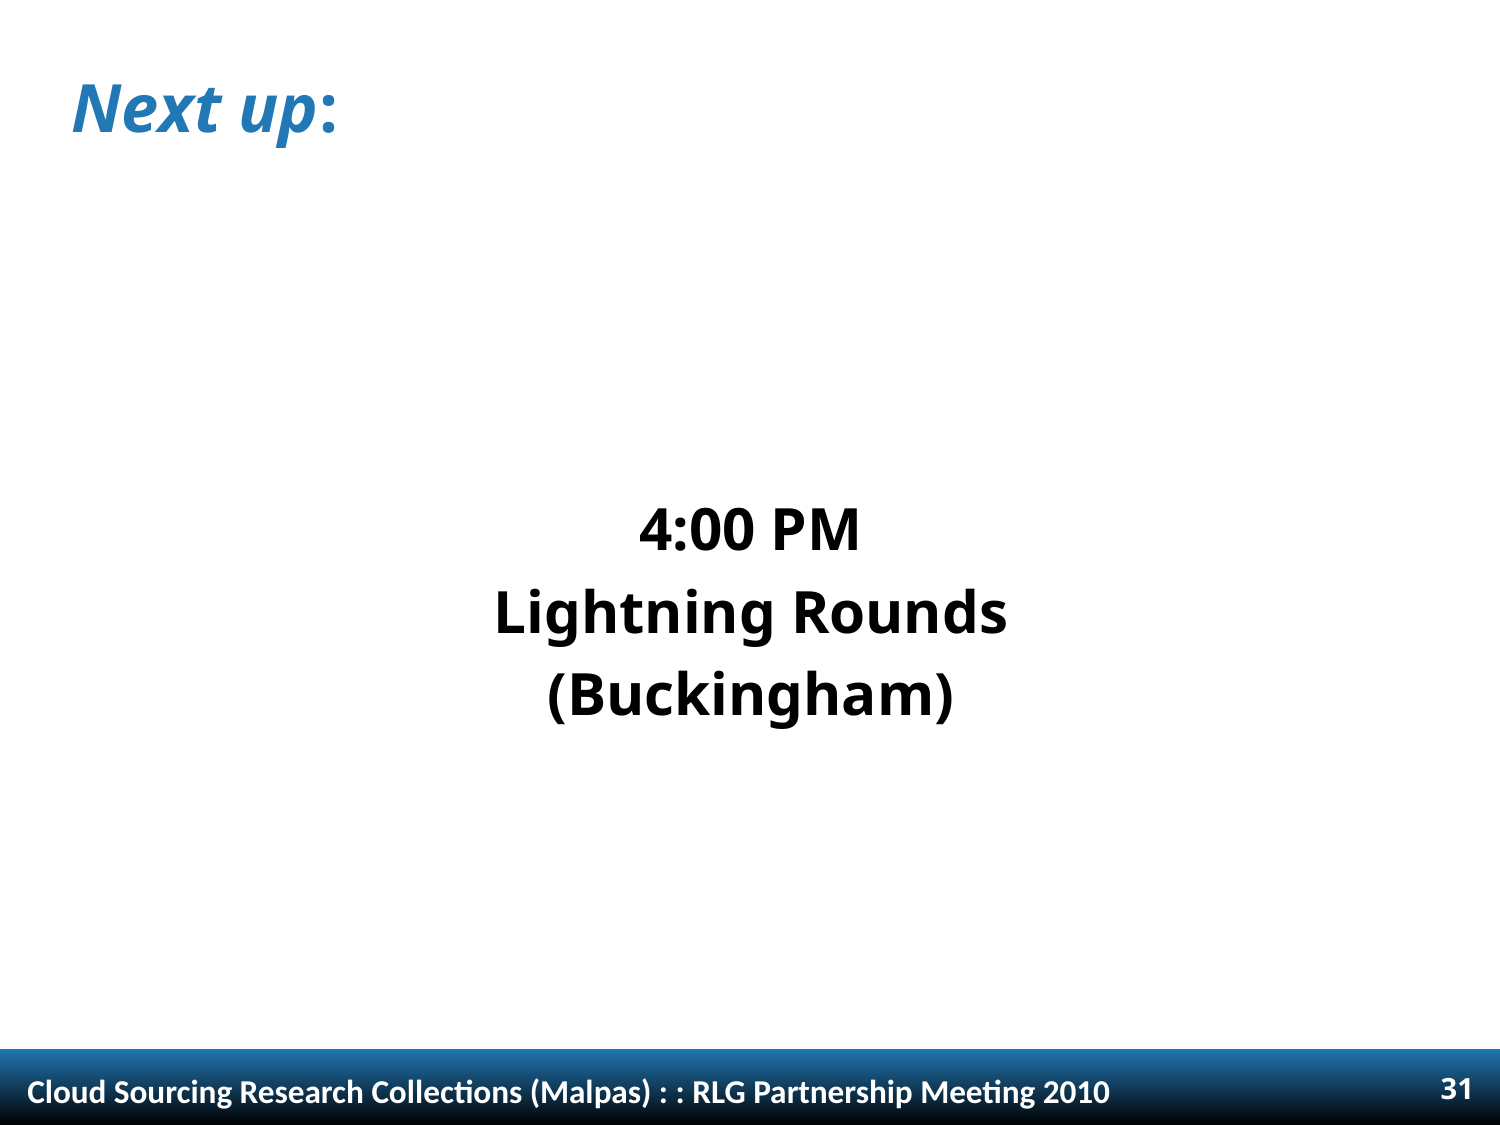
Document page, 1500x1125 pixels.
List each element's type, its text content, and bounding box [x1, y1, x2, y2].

title Next up: [71, 23, 1388, 188]
list 4:00 PM Lightning Rounds (Buckingham) [99, 224, 1401, 995]
